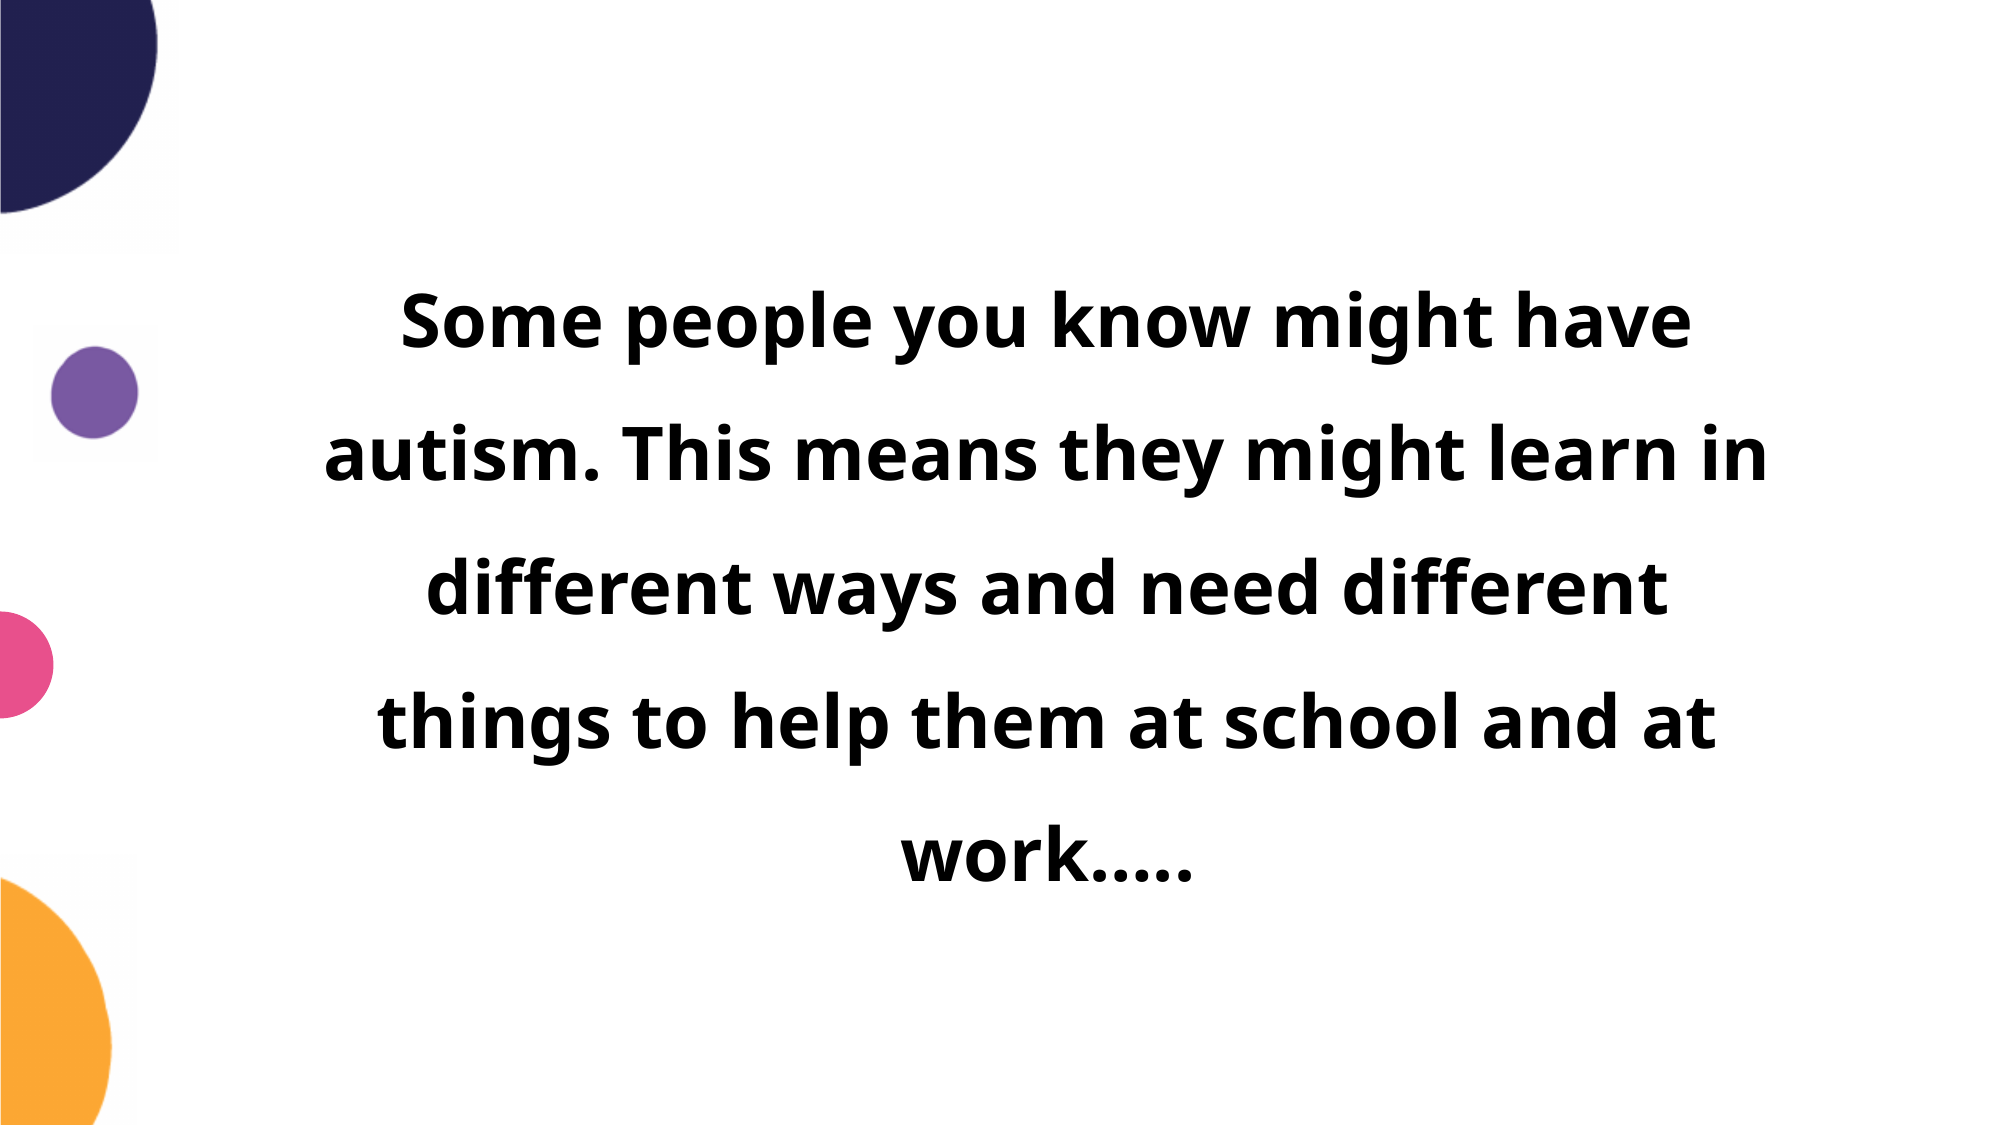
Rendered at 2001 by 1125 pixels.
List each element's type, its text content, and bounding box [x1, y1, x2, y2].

title Some people you know might have autism. This means they might learn in different ways and need different things to help them at school and at work….. [290, 217, 1806, 908]
picture [0, 0, 217, 253]
picture [0, 855, 205, 1125]
text_box [0, 610, 55, 720]
picture [32, 325, 159, 462]
